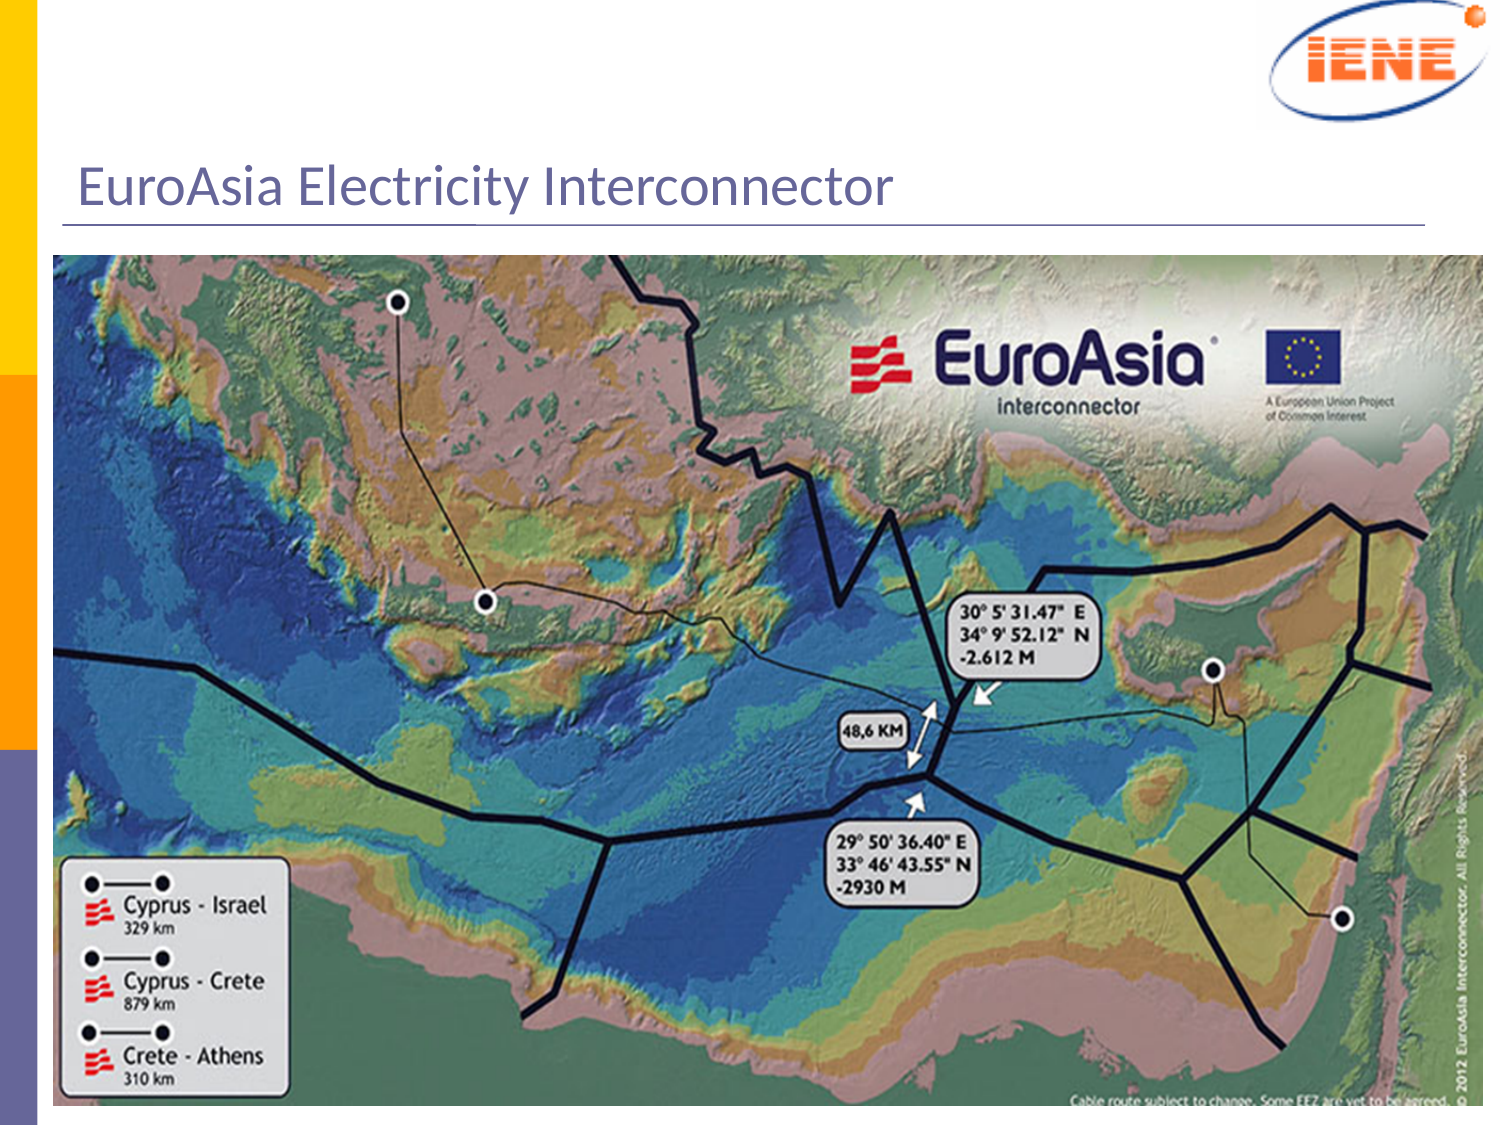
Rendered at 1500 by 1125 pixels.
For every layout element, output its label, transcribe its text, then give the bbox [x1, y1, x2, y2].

title EuroAsia Electricity Interconnector [62, 37, 1413, 225]
picture [52, 255, 1483, 1107]
picture [1256, 0, 1500, 131]
